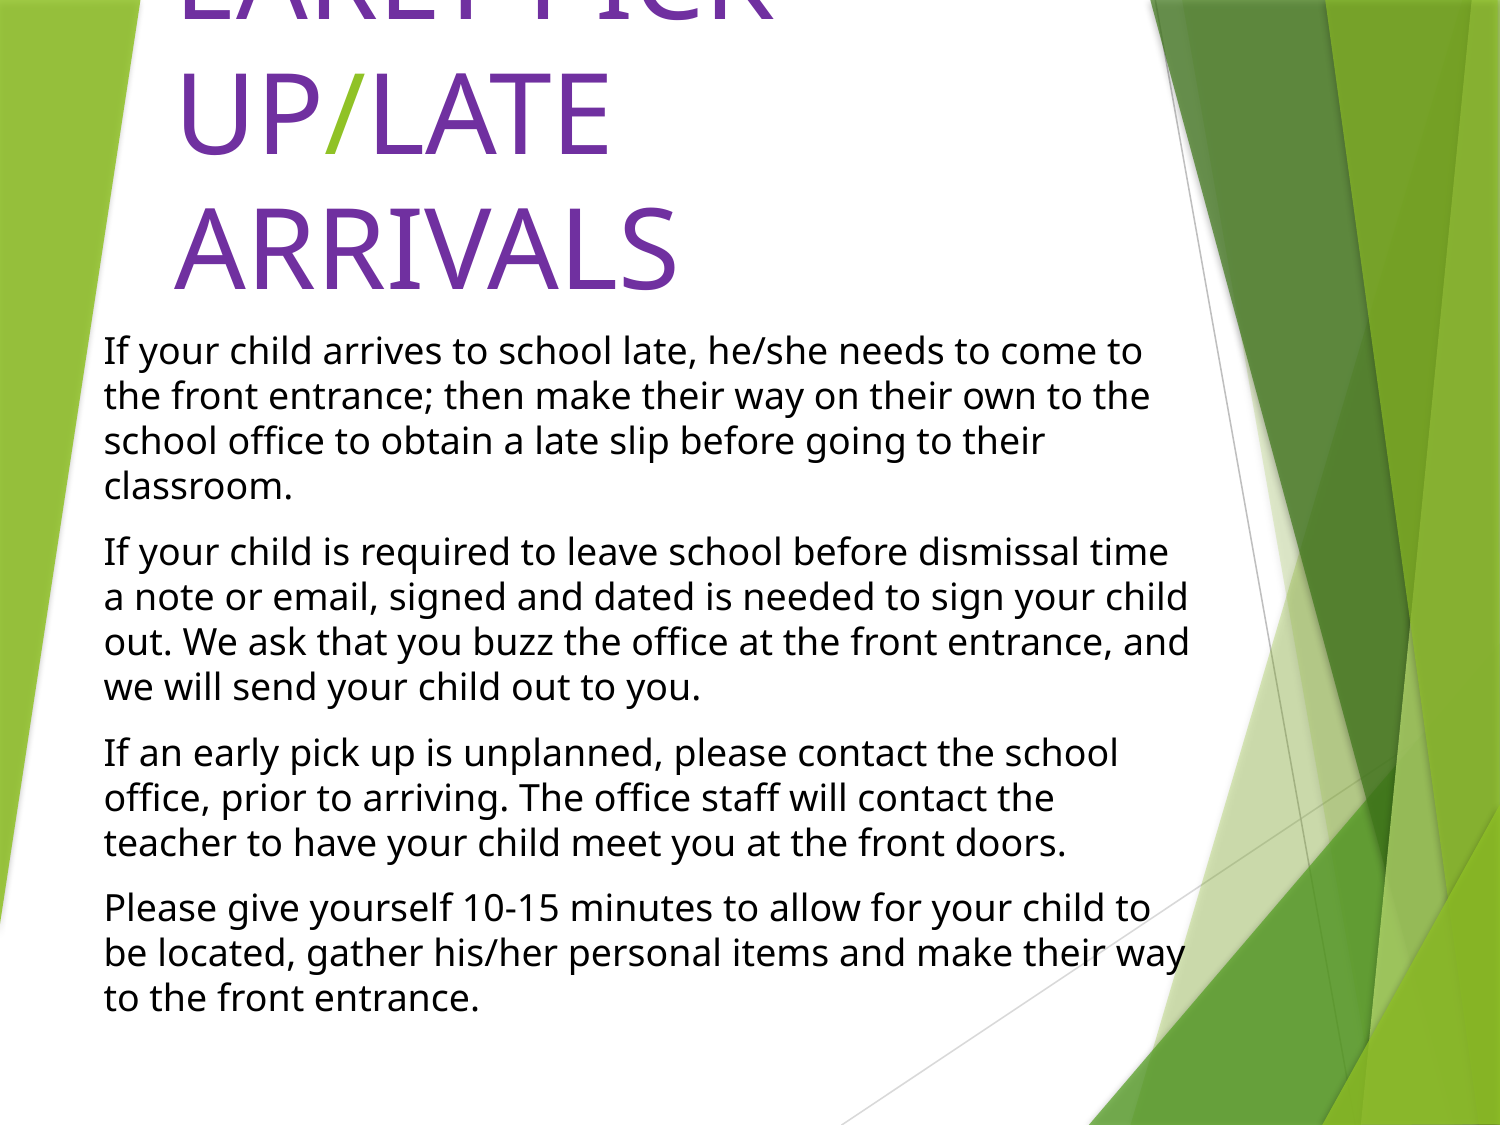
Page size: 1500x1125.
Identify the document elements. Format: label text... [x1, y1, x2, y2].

title EARLY PICK UP/LATE ARRIVALS [159, 125, 1140, 319]
subtitle If your child arrives to school late, he/she needs to come to the front entrance; then make their way on their own to the school office to obtain a late slip before going to their classroom. If your child is required to leave school before dismissal time a note or email, signed and dated is needed to sign your child out. We ask that you buzz the office at the front entrance, and we will send your child out to you. If an early pick up is unplanned, please contact the school office, prior to arriving. The office staff will contact the teacher to have your child meet you at the front doors. Please give yourself 10-15 minutes to allow for your child to be located, gather his/her personal items and make their way to the front entrance. [88, 319, 1211, 1059]
